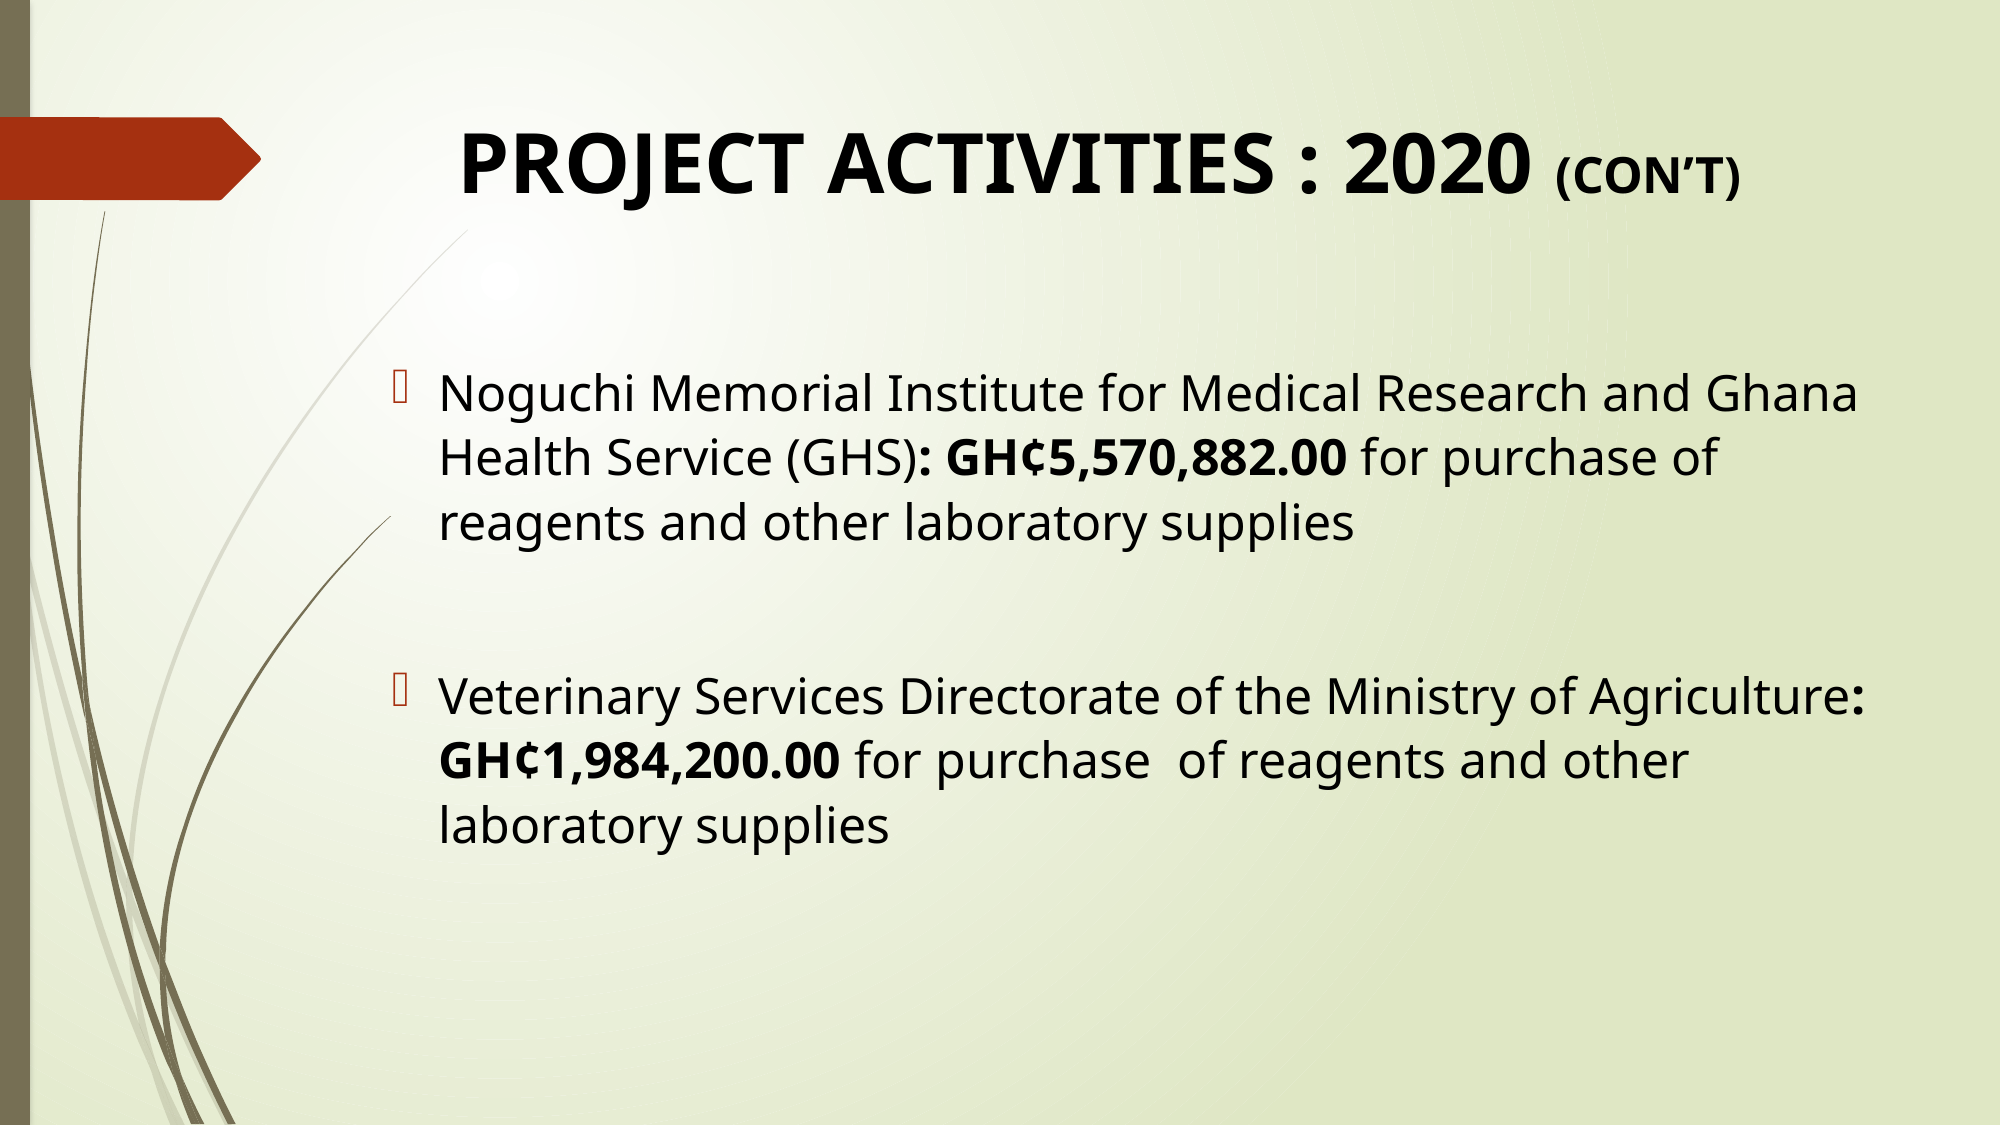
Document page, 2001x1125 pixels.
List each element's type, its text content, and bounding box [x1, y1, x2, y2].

title PROJECT ACTIVITIES : 2020 (CON’T) [311, 102, 1888, 313]
list Noguchi Memorial Institute for Medical Research and Ghana Health Service (GHS): GH¢5,570,882.00 for purchase of reagents and other laboratory supplies Veterinary Services Directorate of the Ministry of Agriculture: GH¢1,984,200.00 for purchase of reagents and other laboratory supplies [311, 350, 1888, 970]
